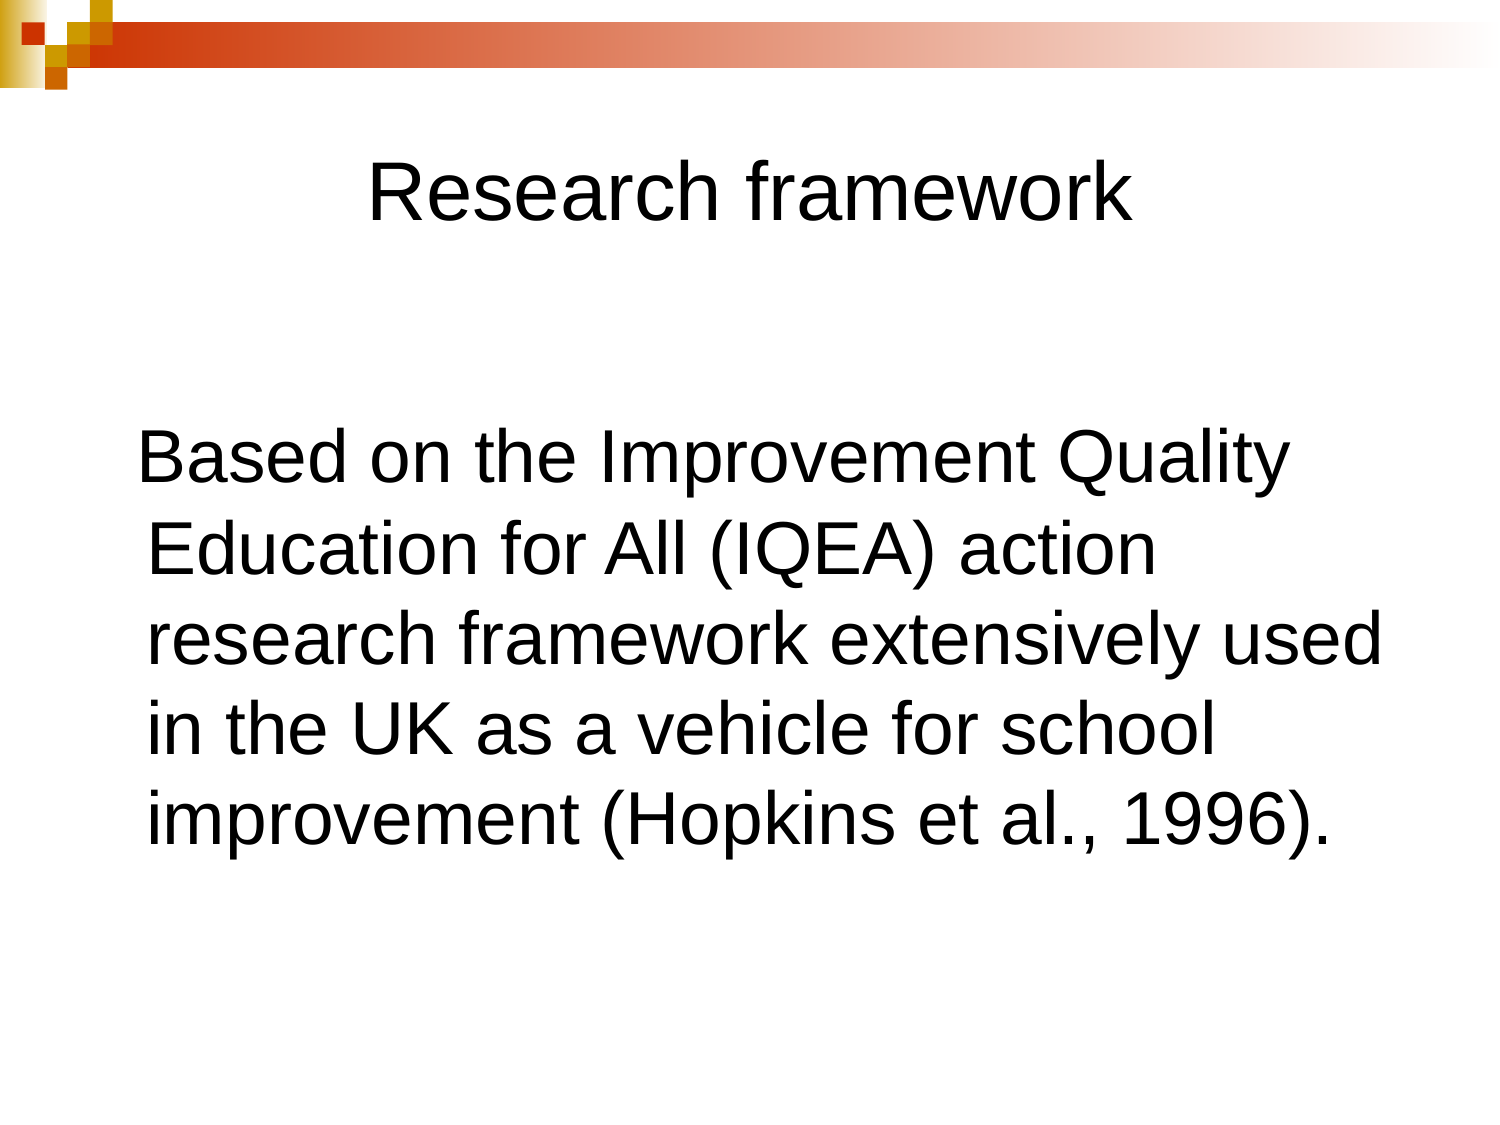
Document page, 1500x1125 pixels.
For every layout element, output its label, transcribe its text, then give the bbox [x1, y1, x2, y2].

list Based on the Improvement Quality Education for All (IQEA) action research framework extensively used in the UK as a vehicle for school improvement (Hopkins et al., 1996). [74, 274, 1426, 963]
title Research framework [74, 74, 1426, 274]
